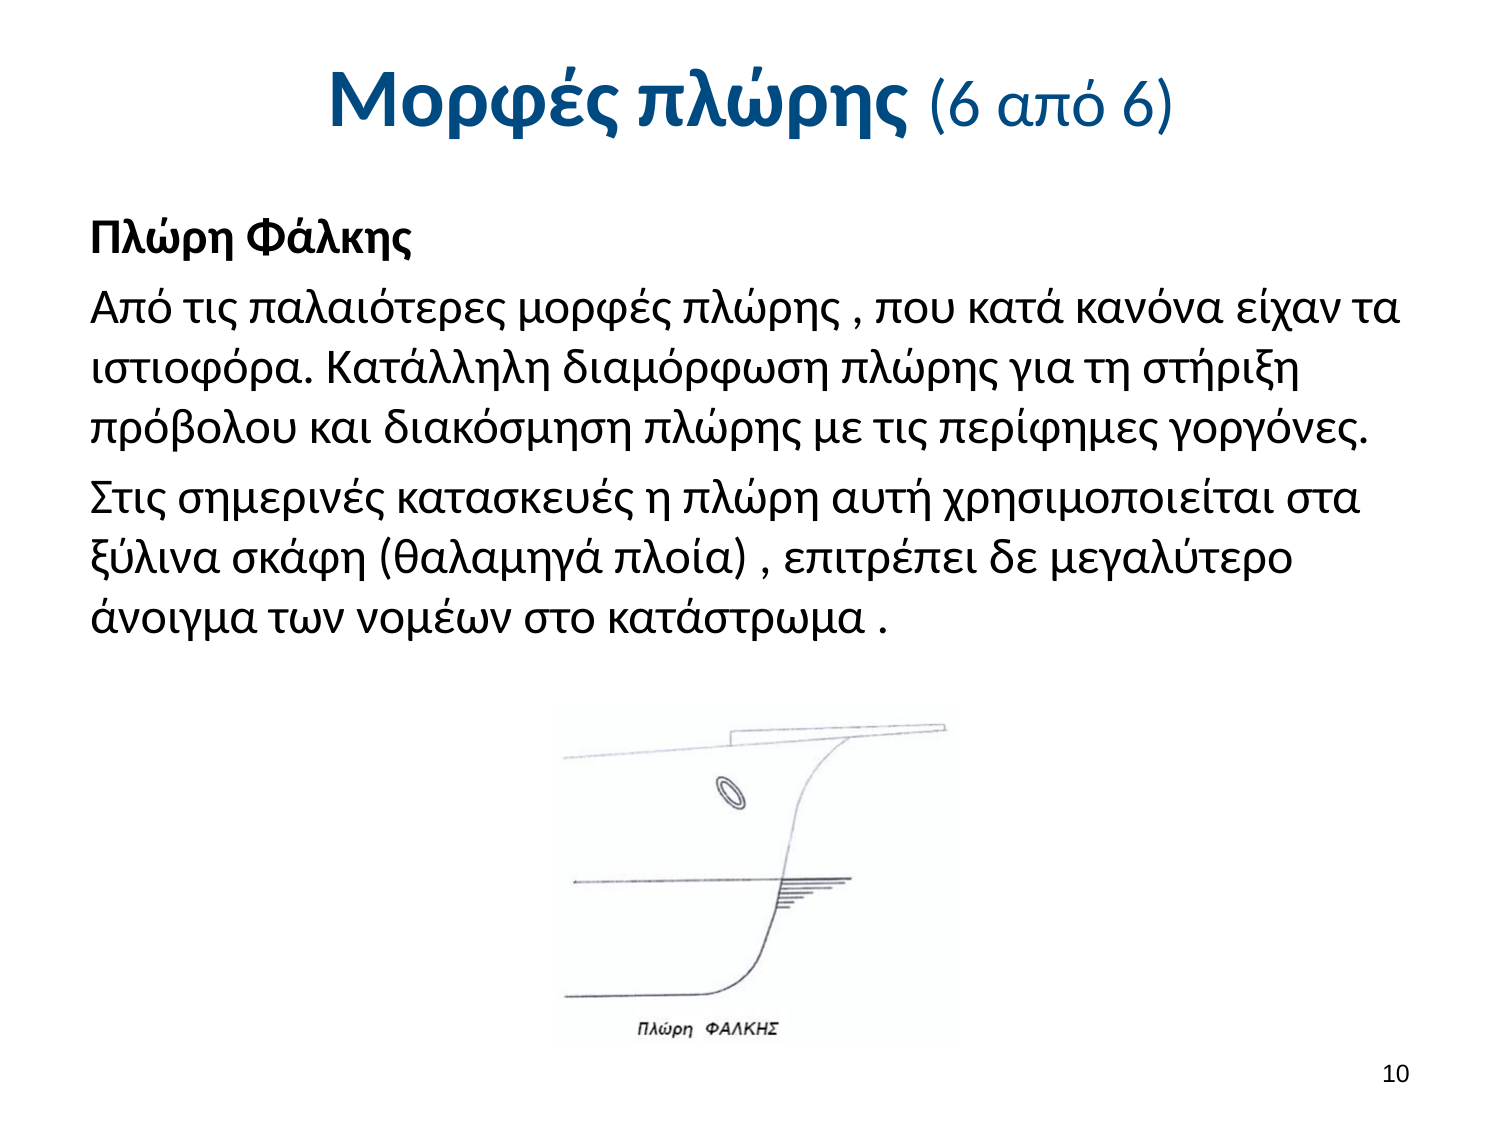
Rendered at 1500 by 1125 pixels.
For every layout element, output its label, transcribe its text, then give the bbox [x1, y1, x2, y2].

slide_number 9 [1074, 1042, 1425, 1103]
title Μορφές πλώρης (6 από 6) [76, 19, 1427, 169]
picture [542, 707, 958, 1054]
list Πλώρη Φάλκης Από τις παλαιότερες μορφές πλώρης , που κατά κανόνα είχαν τα ιστιοφόρα. Κατάλληλη διαμόρφωση πλώρης για τη στήριξη πρόβολου και διακόσμηση πλώρης με τις περίφημες γοργόνες. Στις σημερινές κατασκευές η πλώρη αυτή χρησιμοποιείται στα ξύλινα σκάφη (θαλαμηγά πλοία) , επιτρέπει δε μεγαλύτερο άνοιγμα των νομέων στο κατάστρωμα . [75, 196, 1425, 1024]
